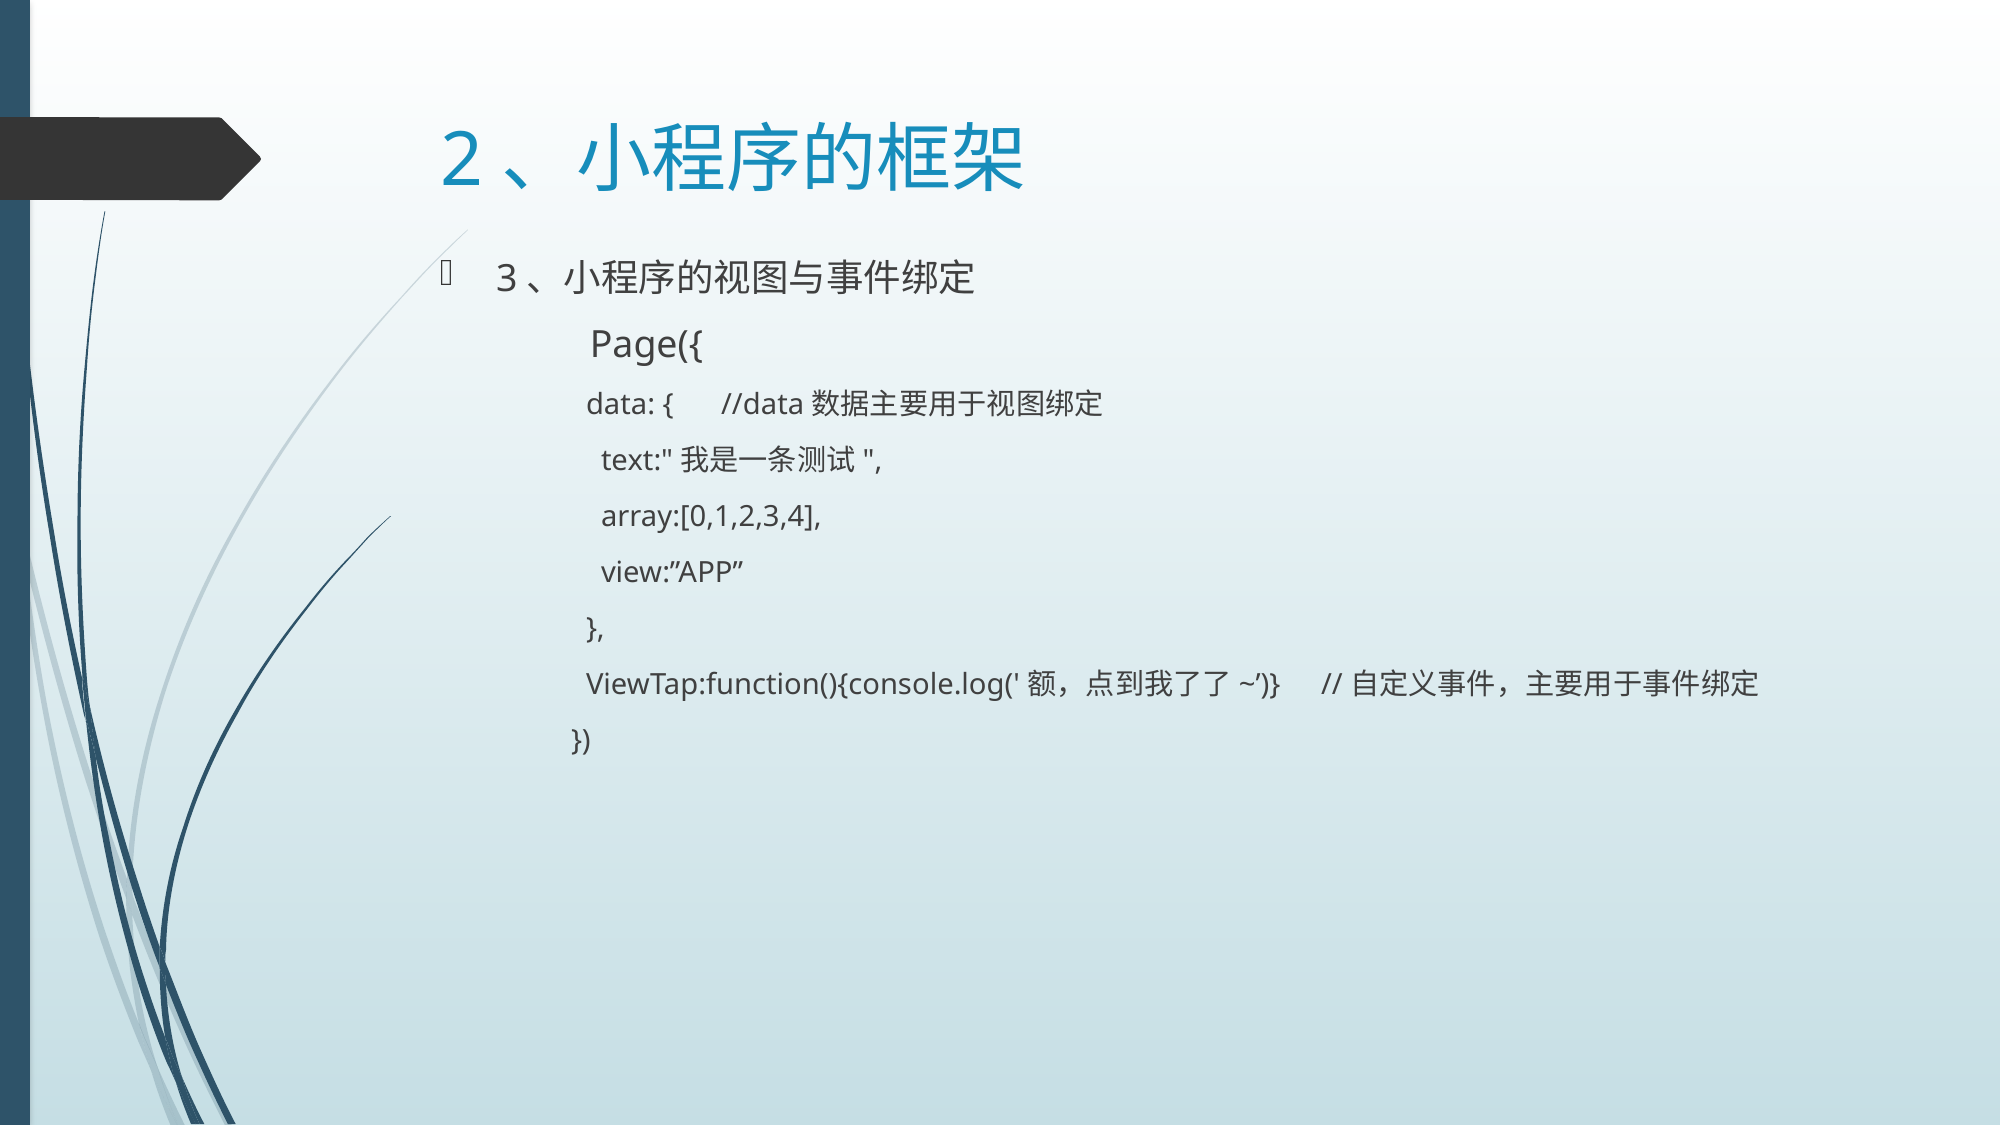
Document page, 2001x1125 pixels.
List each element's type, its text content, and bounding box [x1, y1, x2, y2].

list 3、小程序的视图与事件绑定 Page({ data: { //data数据主要用于视图绑定 text:"我是一条测试", array:[0,1,2,3,4], view:”APP” }, ViewTap:function(){console.log('额，点到我了了~’)} //自定义事件，主要用于事件绑定 }) [424, 246, 1888, 1058]
title 2、小程序的框架 [425, 102, 1888, 246]
